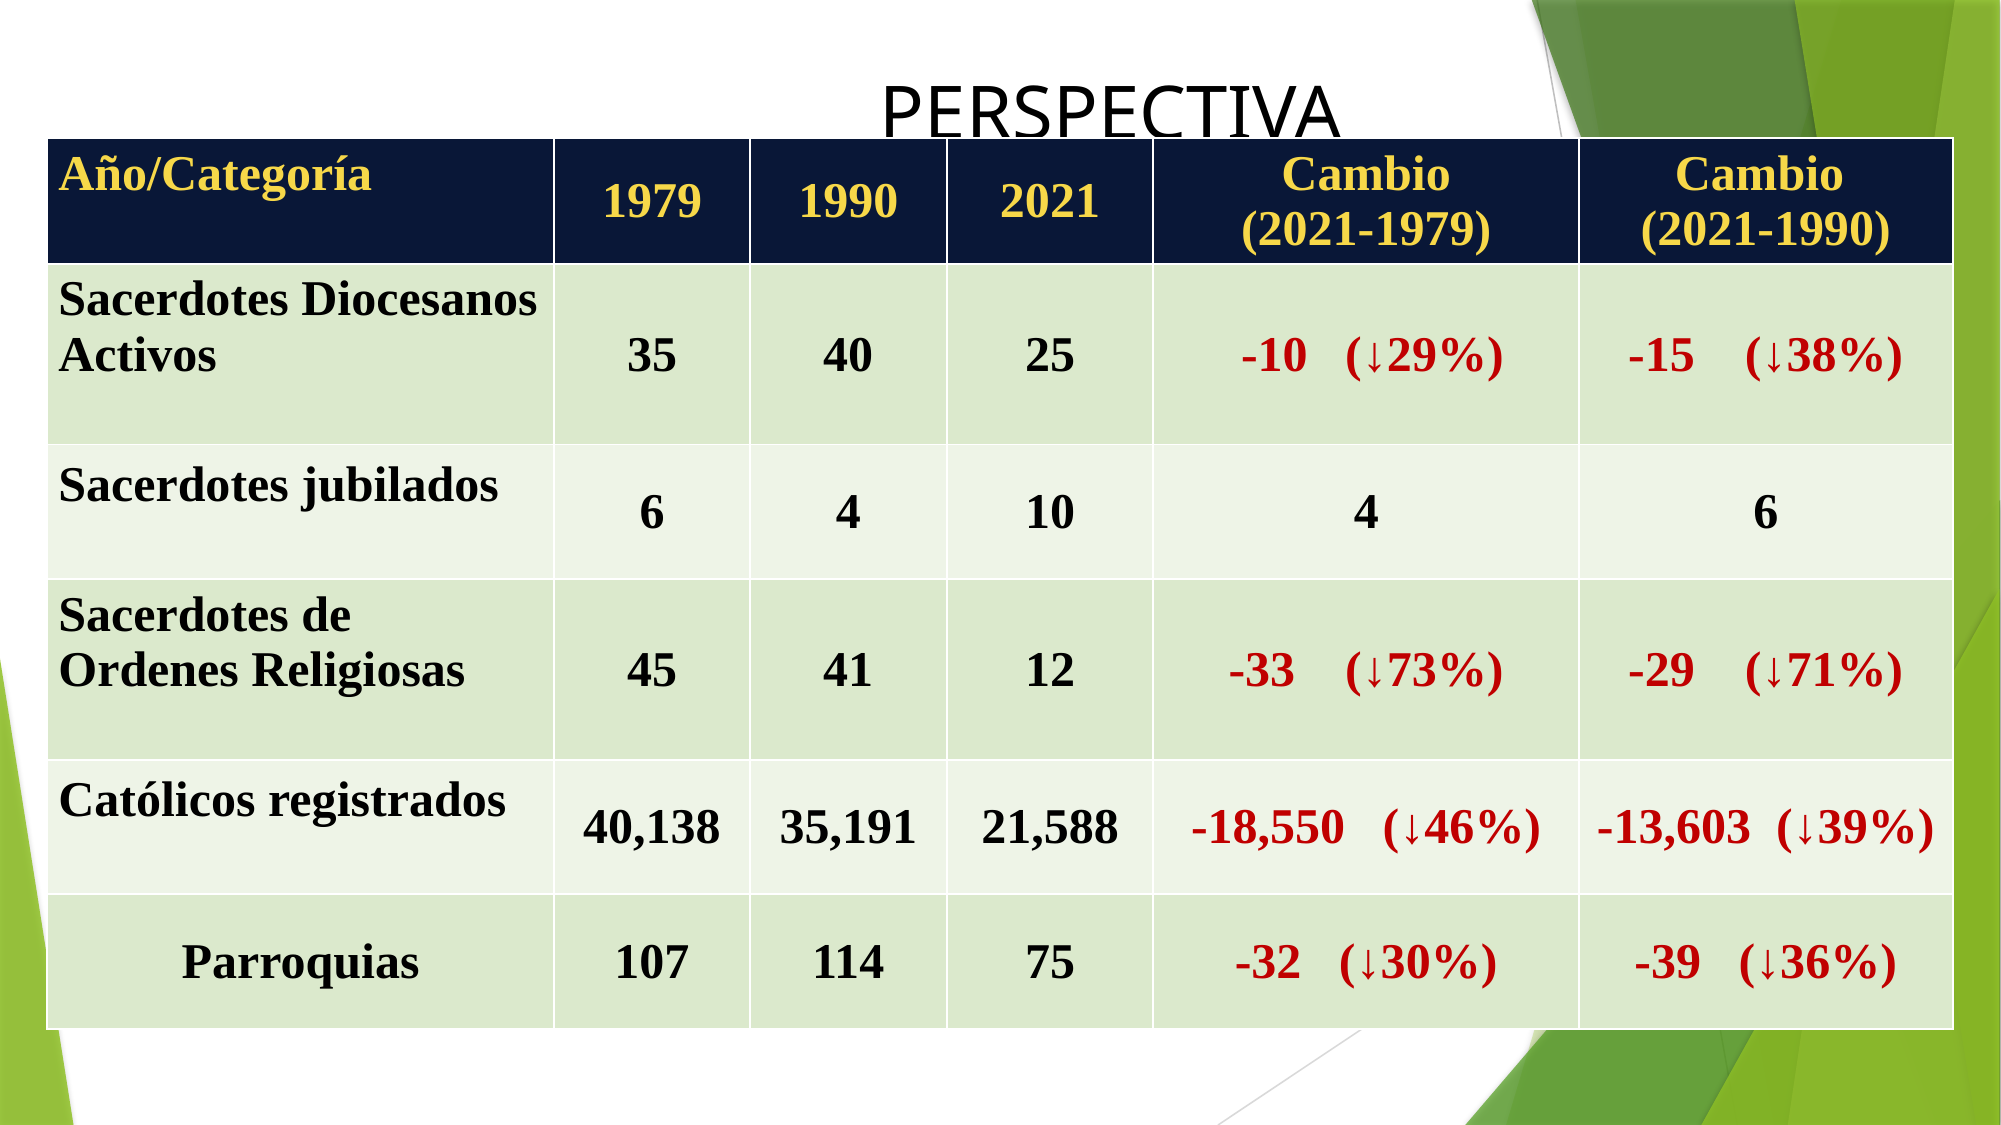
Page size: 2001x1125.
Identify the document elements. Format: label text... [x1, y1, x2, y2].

table_header Cambio (2021-1979) [1154, 139, 1578, 263]
table_cell Parroquias [48, 895, 553, 1028]
table_cell -18,550 (↓46%) [1154, 761, 1578, 893]
table_cell 35,191 [751, 761, 946, 893]
table_header 2021 [948, 139, 1152, 263]
table_cell 41 [751, 580, 946, 759]
table_cell 114 [751, 895, 946, 1028]
table_cell 6 [555, 445, 749, 578]
table_cell -33 (↓73%) [1154, 580, 1578, 759]
table_cell Sacerdotes Diocesanos Activos [48, 265, 553, 444]
table_cell 12 [948, 580, 1152, 759]
table_cell -10 (↓29%) [1154, 265, 1578, 444]
table_header 1979 [555, 139, 749, 263]
table_cell 45 [555, 580, 749, 759]
table_cell Católicos registrados [48, 761, 553, 893]
table_cell 35 [555, 265, 749, 444]
table_cell 21,588 [948, 761, 1152, 893]
table_cell Sacerdotes jubilados [48, 445, 553, 578]
table_header Cambio (2021-1990) [1580, 139, 1952, 263]
table_cell 25 [948, 265, 1152, 444]
table_cell 107 [555, 895, 749, 1028]
table_cell 75 [948, 895, 1152, 1028]
table_header Año/Categoría [48, 139, 553, 263]
table_cell 4 [751, 445, 946, 578]
table_cell -29 (↓71%) [1580, 580, 1952, 759]
table_cell Sacerdotes de Ordenes Religiosas [48, 580, 553, 759]
table_header 1990 [751, 139, 946, 263]
table_cell -13,603 (↓39%) [1580, 761, 1952, 893]
table_cell -15 (↓38%) [1580, 265, 1952, 444]
table_cell 6 [1580, 445, 1952, 578]
table_cell 10 [948, 445, 1152, 578]
title HISTORICAL PERSPECTIVA [421, 57, 1702, 137]
table_cell -39 (↓36%) [1580, 895, 1952, 1028]
table_cell 40 [751, 265, 946, 444]
table_cell 40,138 [555, 761, 749, 893]
table_cell 4 [1154, 445, 1578, 578]
table_cell -32 (↓30%) [1154, 895, 1578, 1028]
